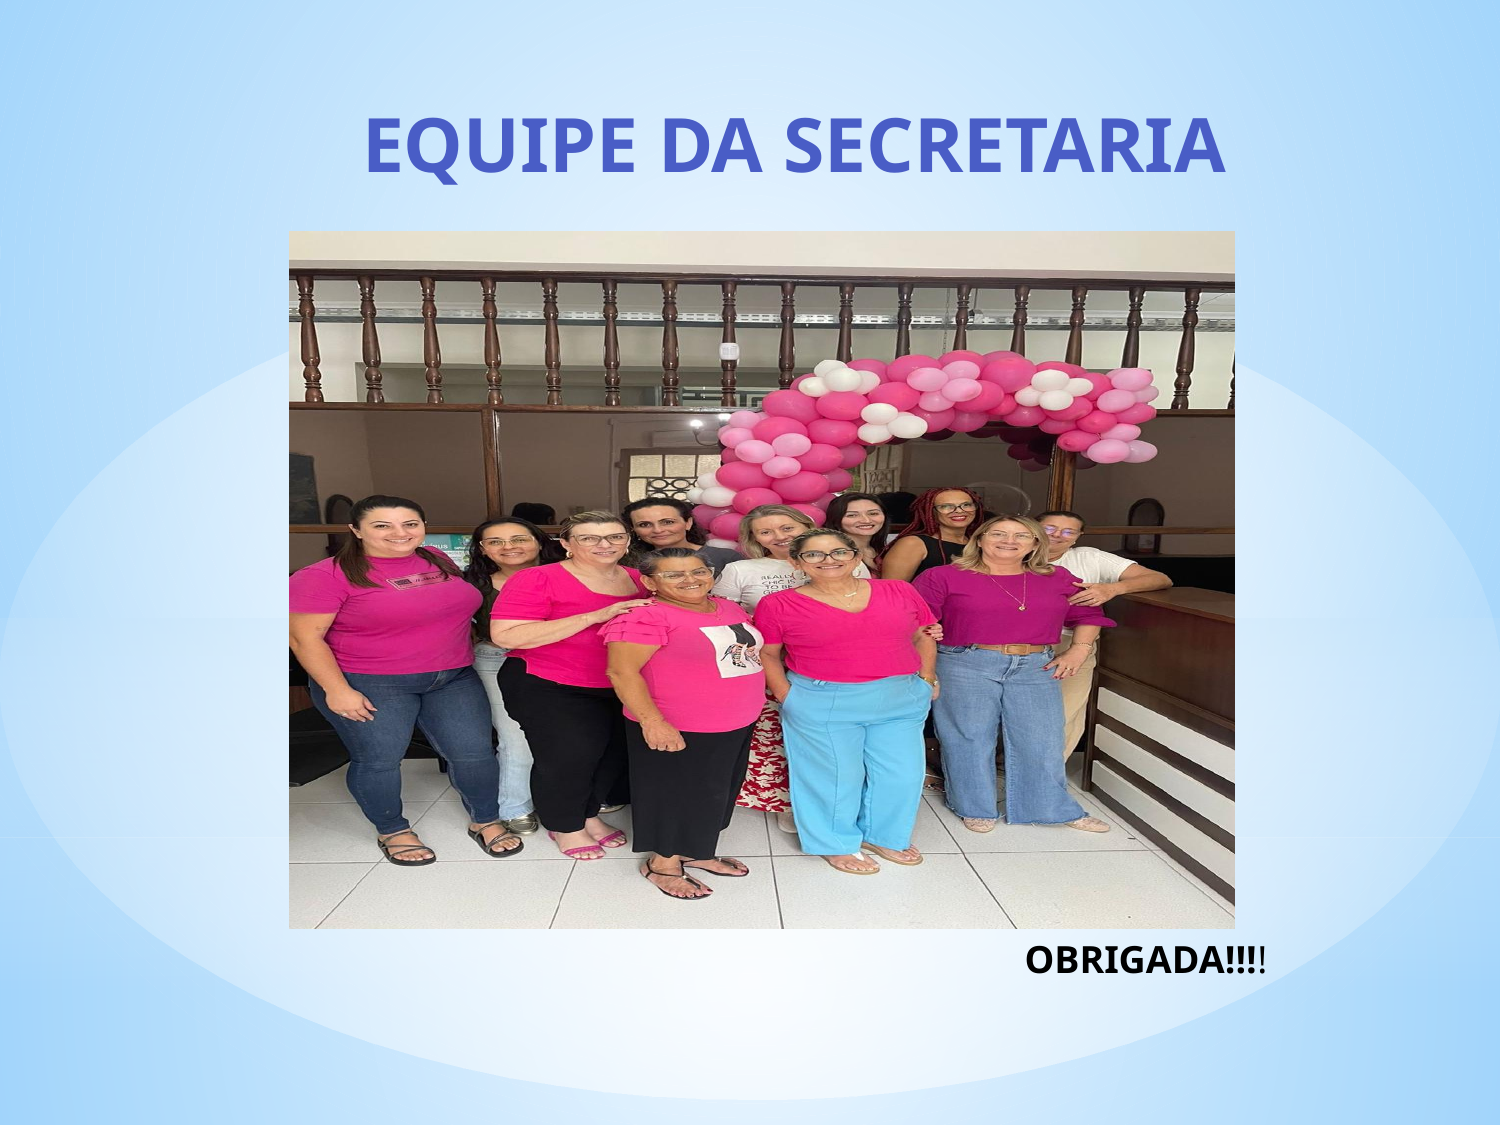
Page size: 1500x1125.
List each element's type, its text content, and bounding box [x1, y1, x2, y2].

text_box EQUIPE DA SECRETARIA [347, 89, 1242, 195]
picture [288, 231, 1235, 929]
text_box OBRIGADA!!!! [1009, 928, 1388, 989]
